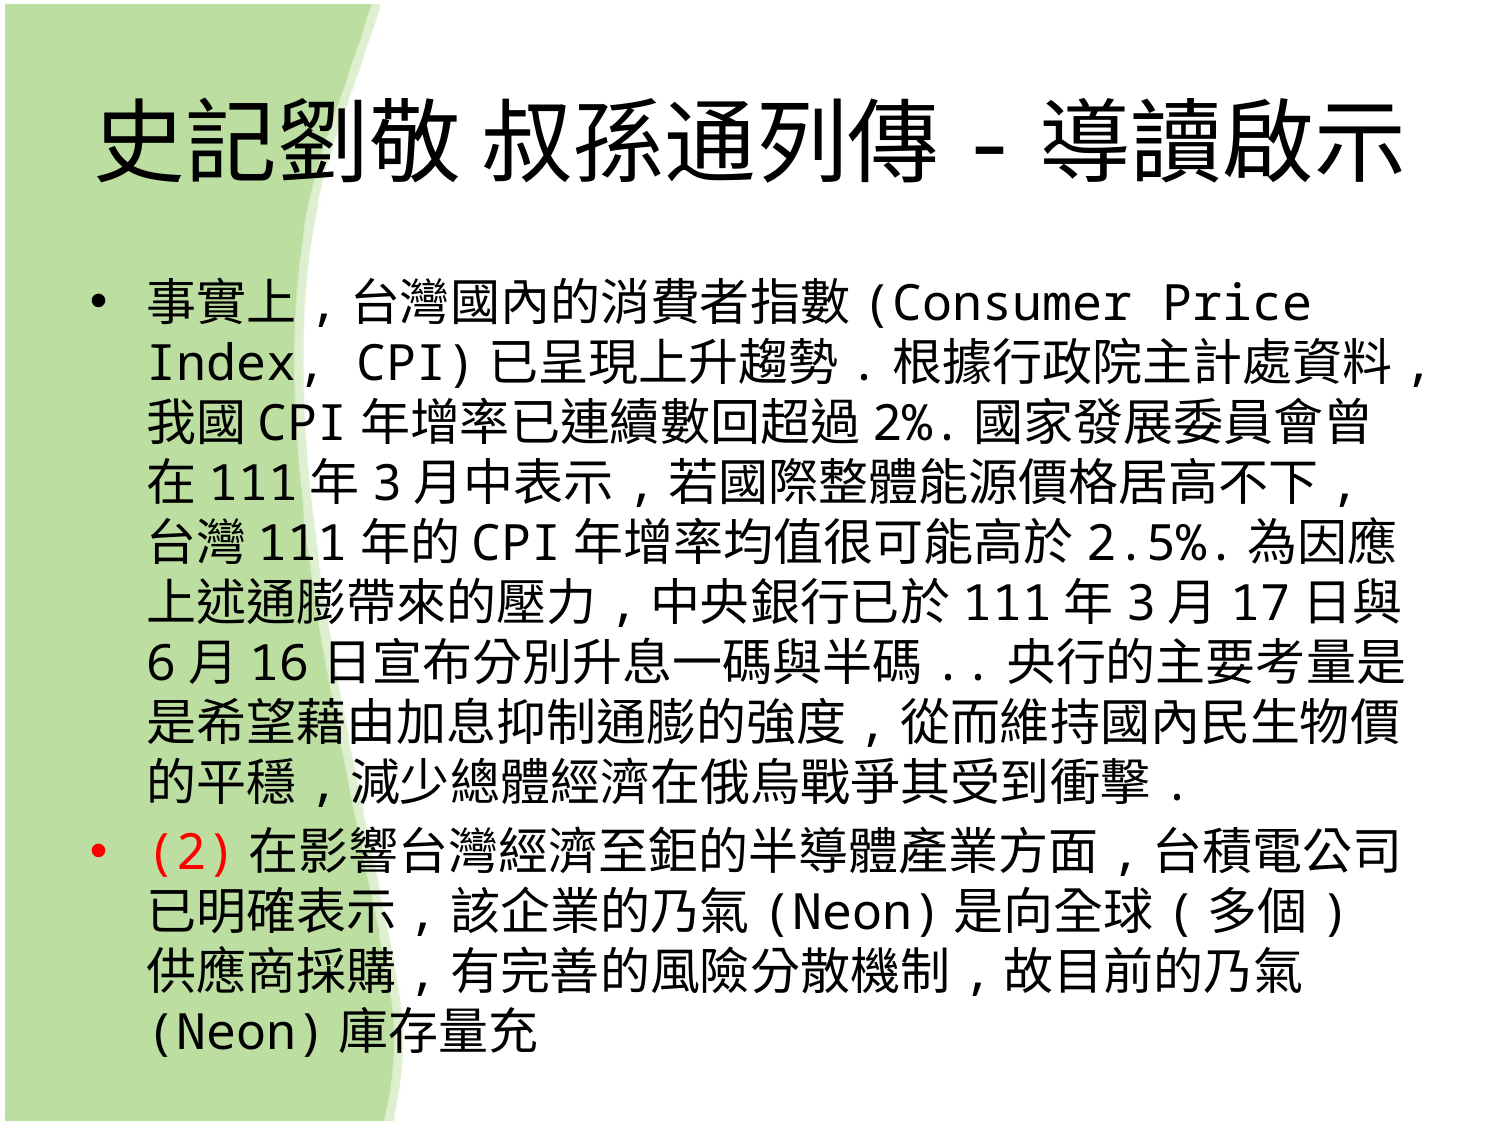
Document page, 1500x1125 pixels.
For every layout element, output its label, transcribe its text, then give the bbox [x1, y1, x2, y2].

title 史記劉敬 叔孫通列傳-導讀啟示 [74, 44, 1426, 233]
picture [0, 0, 1500, 1125]
list 事實上,台灣國內的消費者指數(Consumer Price Index, CPI)已呈現上升趨勢.根據行政院主計處資料,我國CPI年增率已連續數回超過2%.國家發展委員會曾在111年3月中表示,若國際整體能源價格居高不下,台灣111年的CPI年增率均值很可能高於2.5%.為因應上述通膨帶來的壓力,中央銀行已於111年3月17日與6月16日宣布分別升息一碼與半碼..央行的主要考量是是希望藉由加息抑制通膨的強度,從而維持國內民生物價的平穩,減少總體經濟在俄烏戰爭其受到衝擊. (2)在影響台灣經濟至鉅的半導體產業方面,台積電公司已明確表示,該企業的乃氣(Neon)是向全球(多個)供應商採購,有完善的風險分散機制,故目前的乃氣(Neon)庫存量充 [74, 262, 1426, 1006]
